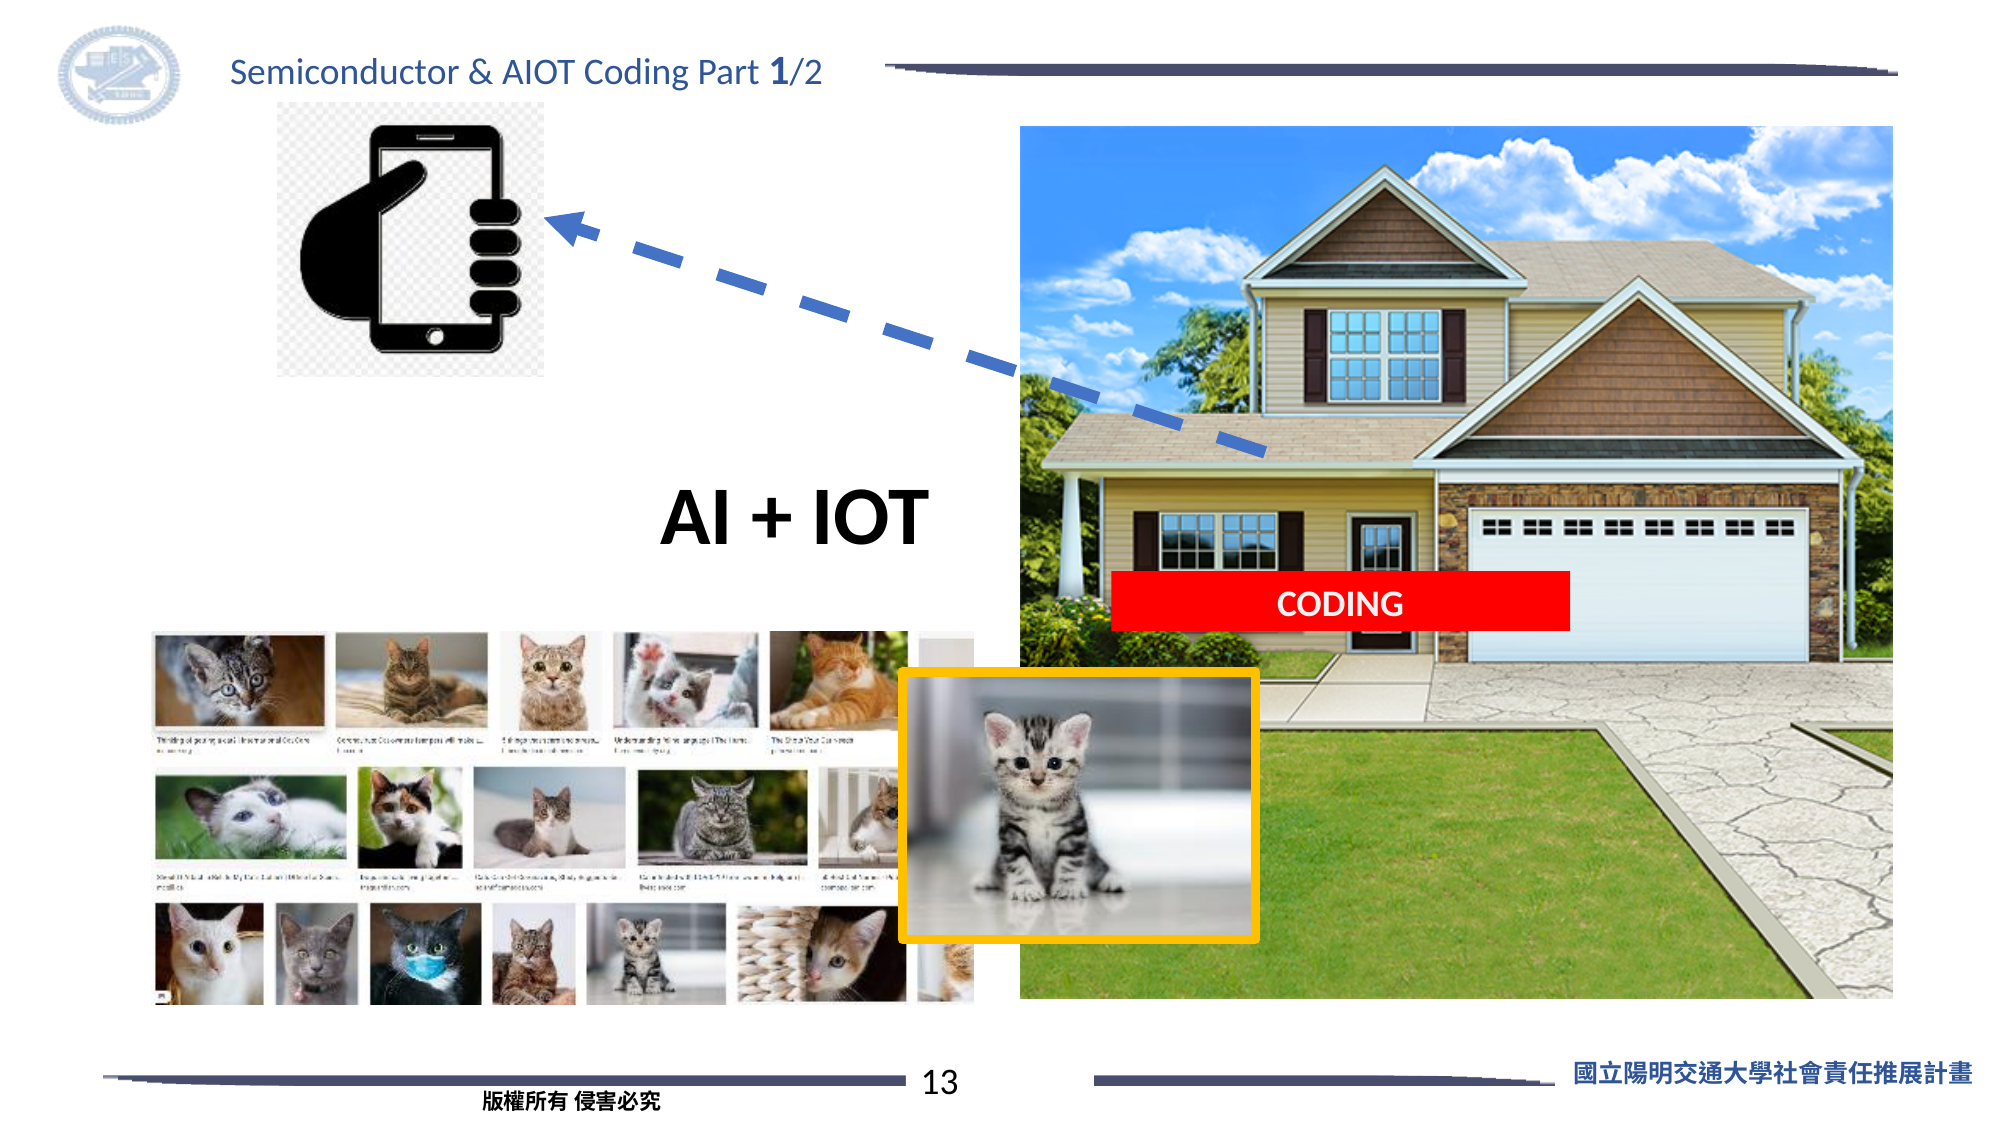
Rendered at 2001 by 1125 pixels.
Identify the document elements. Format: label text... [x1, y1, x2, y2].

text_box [1242, 392, 1377, 527]
text_box AI + IOT [645, 453, 1020, 569]
picture [277, 102, 544, 377]
picture [94, 1072, 905, 1090]
picture [1094, 1072, 1559, 1090]
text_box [543, 217, 1266, 453]
picture [50, 22, 189, 129]
picture [151, 126, 1893, 1005]
picture [878, 59, 1901, 80]
